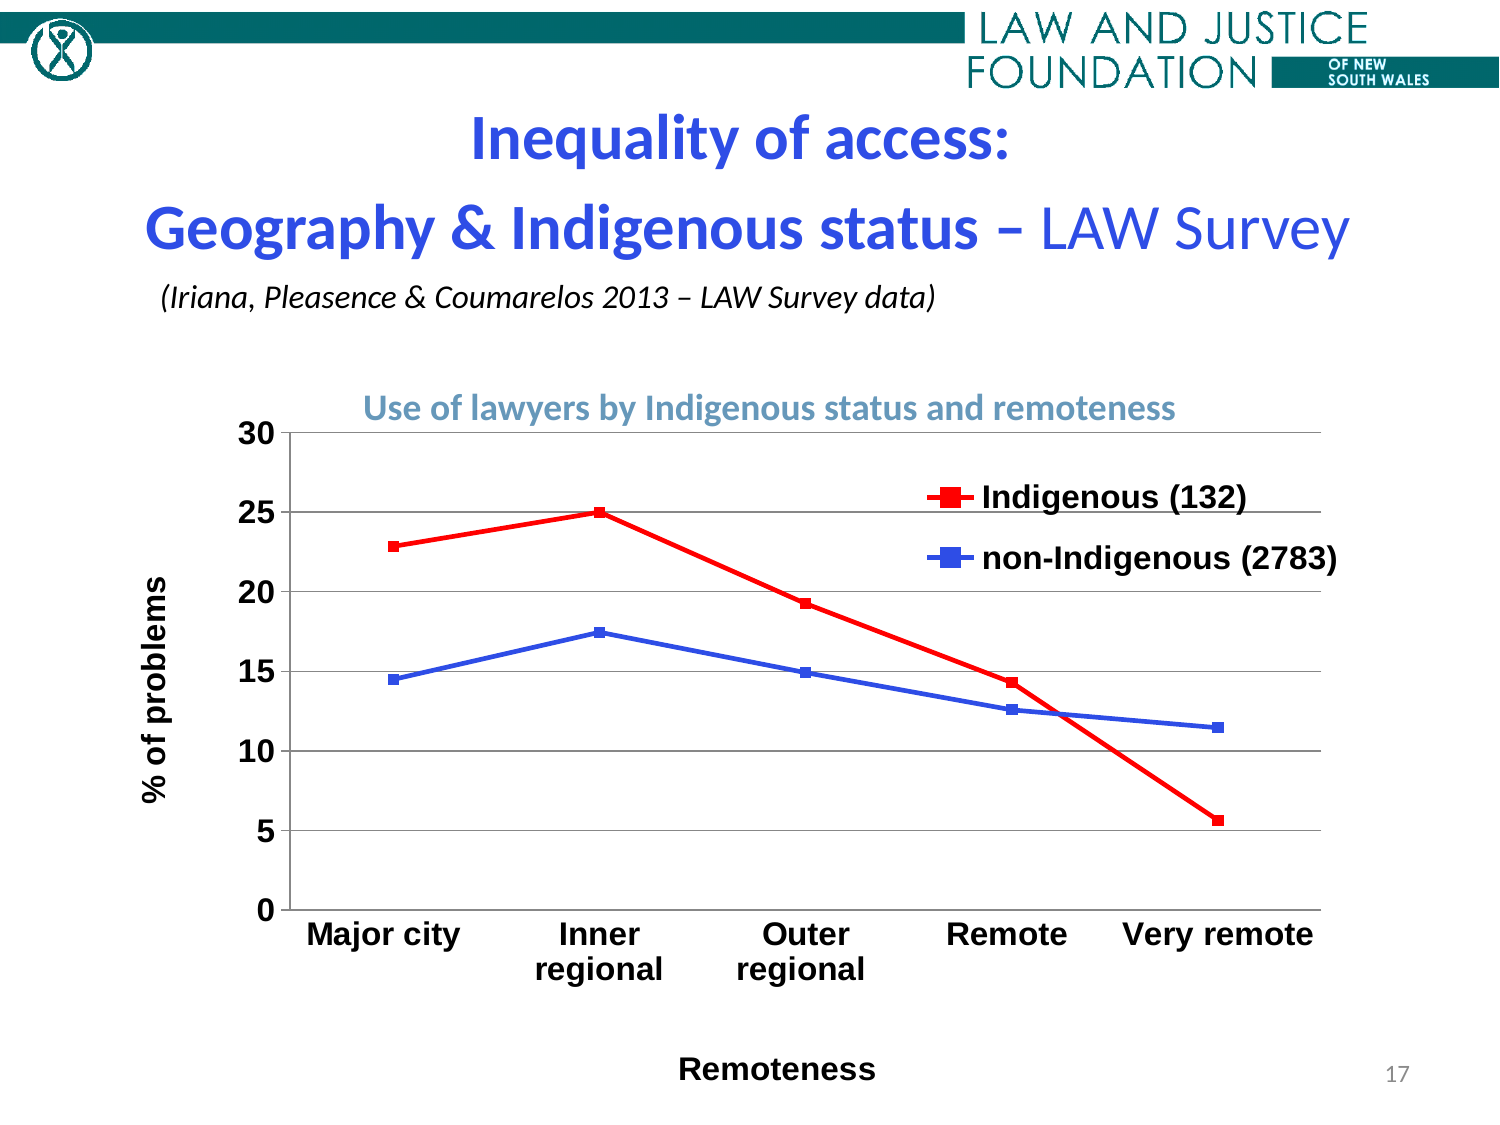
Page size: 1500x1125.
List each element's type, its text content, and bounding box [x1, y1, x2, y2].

slide_number 17 [1382, 1042, 1425, 1103]
picture [0, 0, 1499, 102]
chart [116, 375, 1381, 1097]
text_box Inequality of access: Geography & Indigenous status – LAW Survey (Iriana, Pleasence & Coumarelos 2013 – LAW Survey data) [17, 110, 1480, 323]
